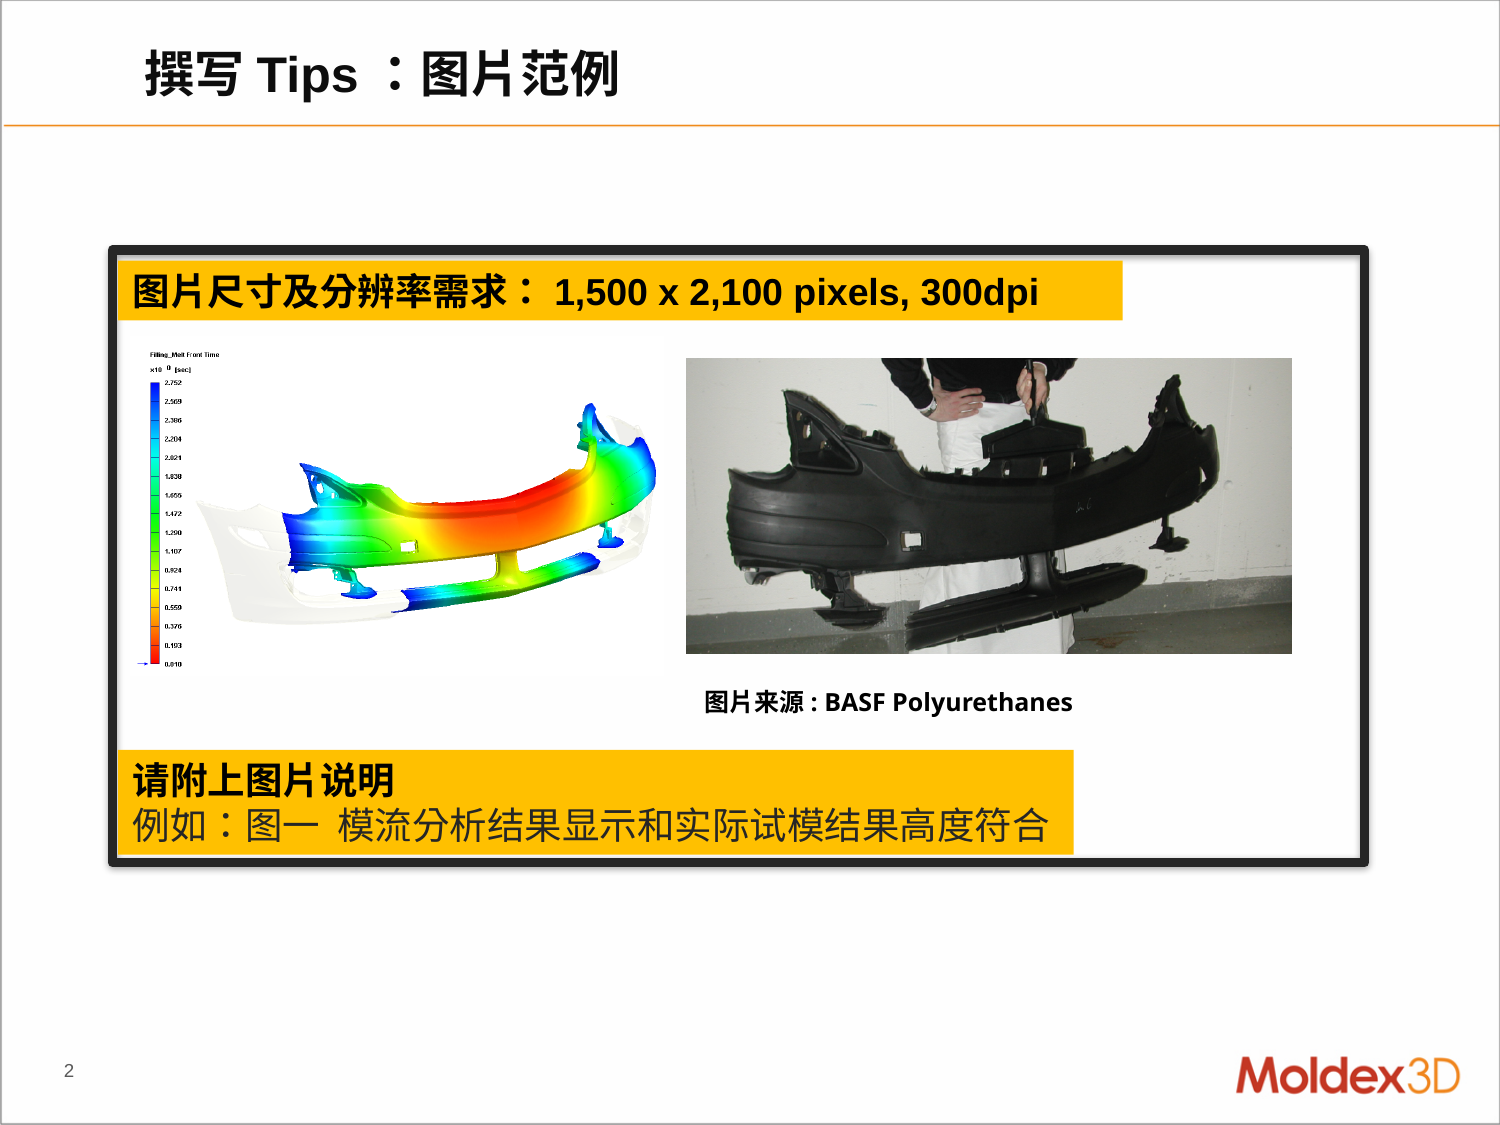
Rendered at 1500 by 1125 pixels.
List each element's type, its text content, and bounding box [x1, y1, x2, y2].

text_box 图片来源: BASF Polyurethanes [689, 678, 1089, 724]
text_box 请附上图片说明 例如：图一 模流分析结果显示和实际试模结果高度符合 [118, 749, 1074, 855]
picture [0, 0, 1500, 1125]
title 撰写Tips：图片范例 [129, 18, 1430, 126]
text_box [112, 249, 1365, 863]
text_box 图片尺寸及分辨率需求：1,500 x 2,100 pixels, 300dpi [118, 260, 1123, 321]
